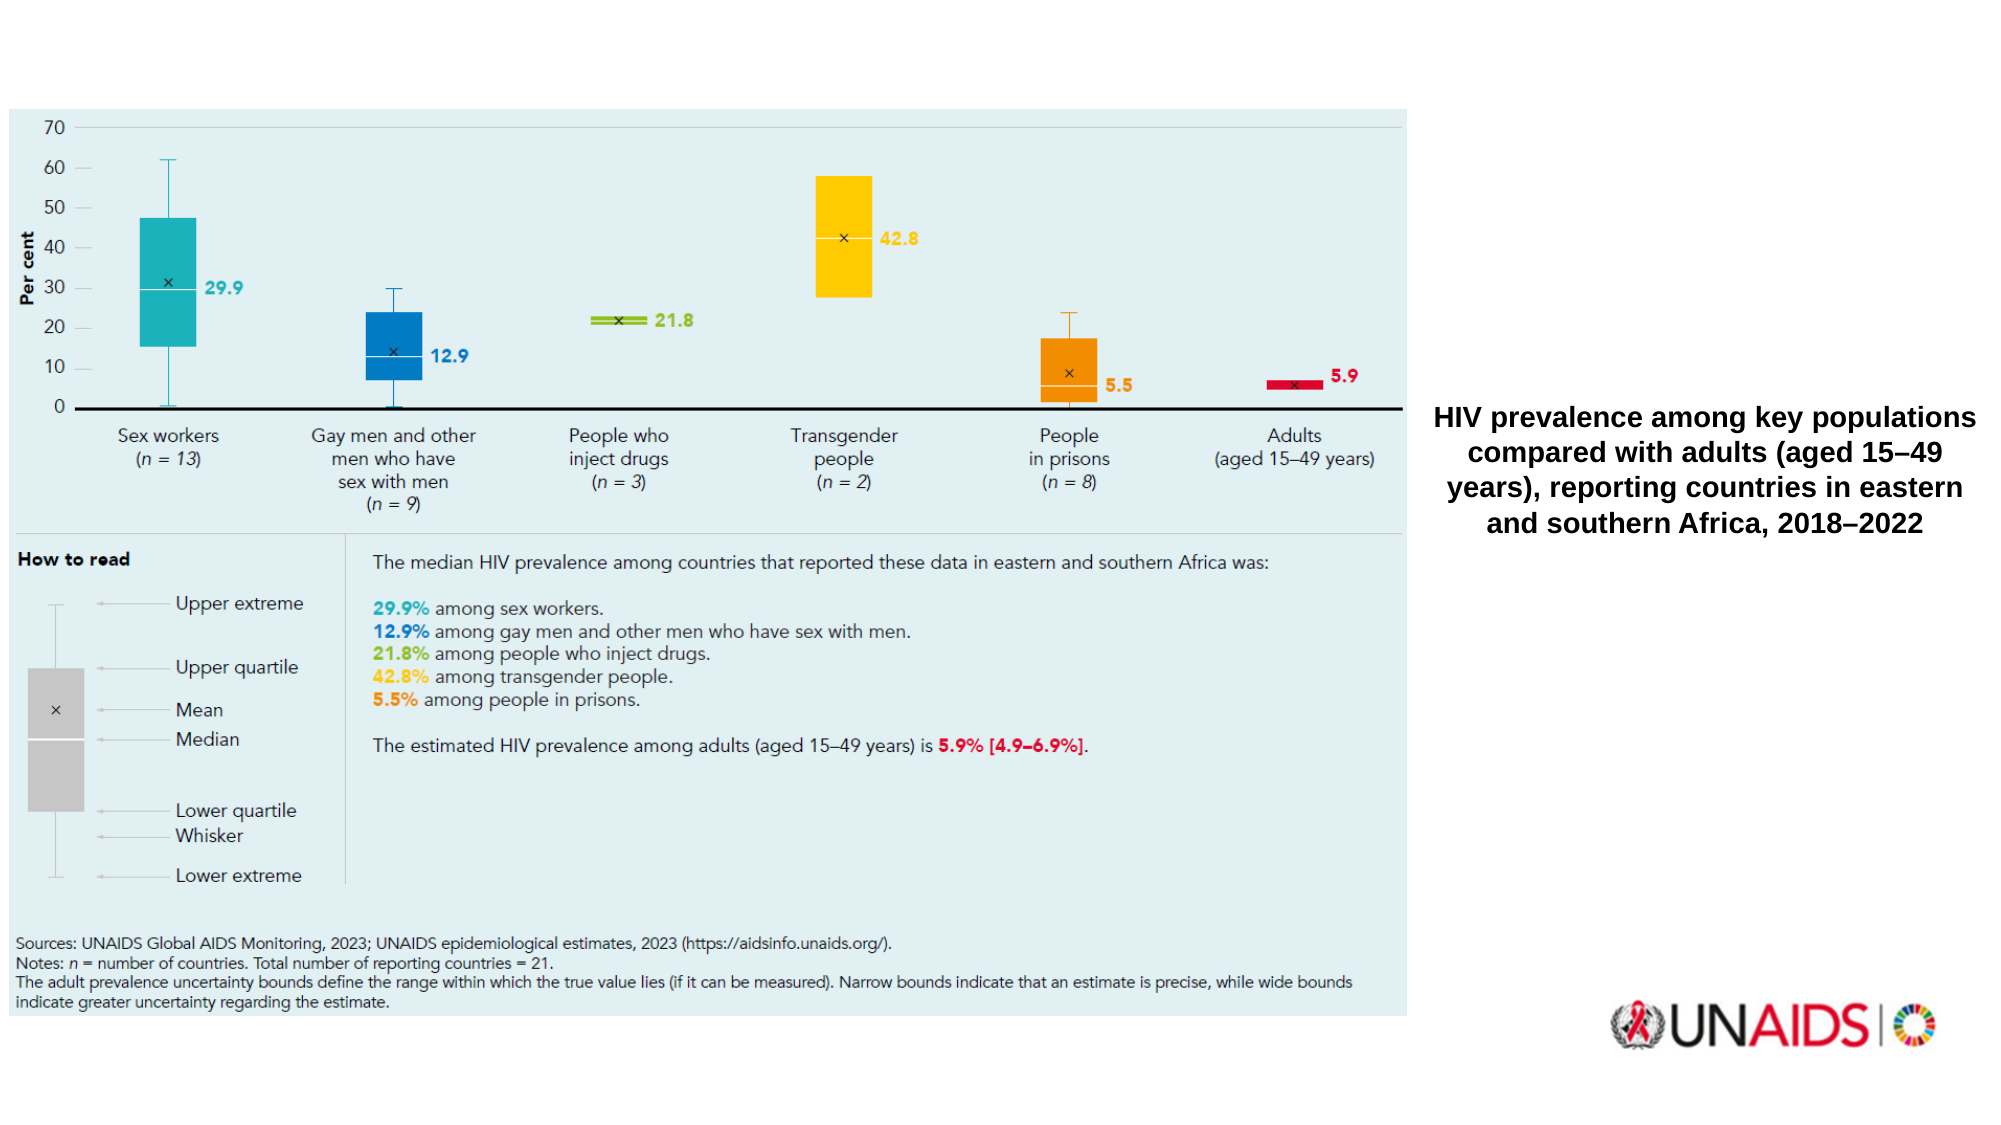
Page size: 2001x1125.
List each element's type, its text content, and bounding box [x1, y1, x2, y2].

picture [9, 109, 1407, 1016]
list HIV prevalence among key populations compared with adults (aged 15–49 years), reporting countries in eastern and southern Africa, 2018–2022 [1420, 398, 1991, 563]
picture [1606, 972, 1950, 1067]
